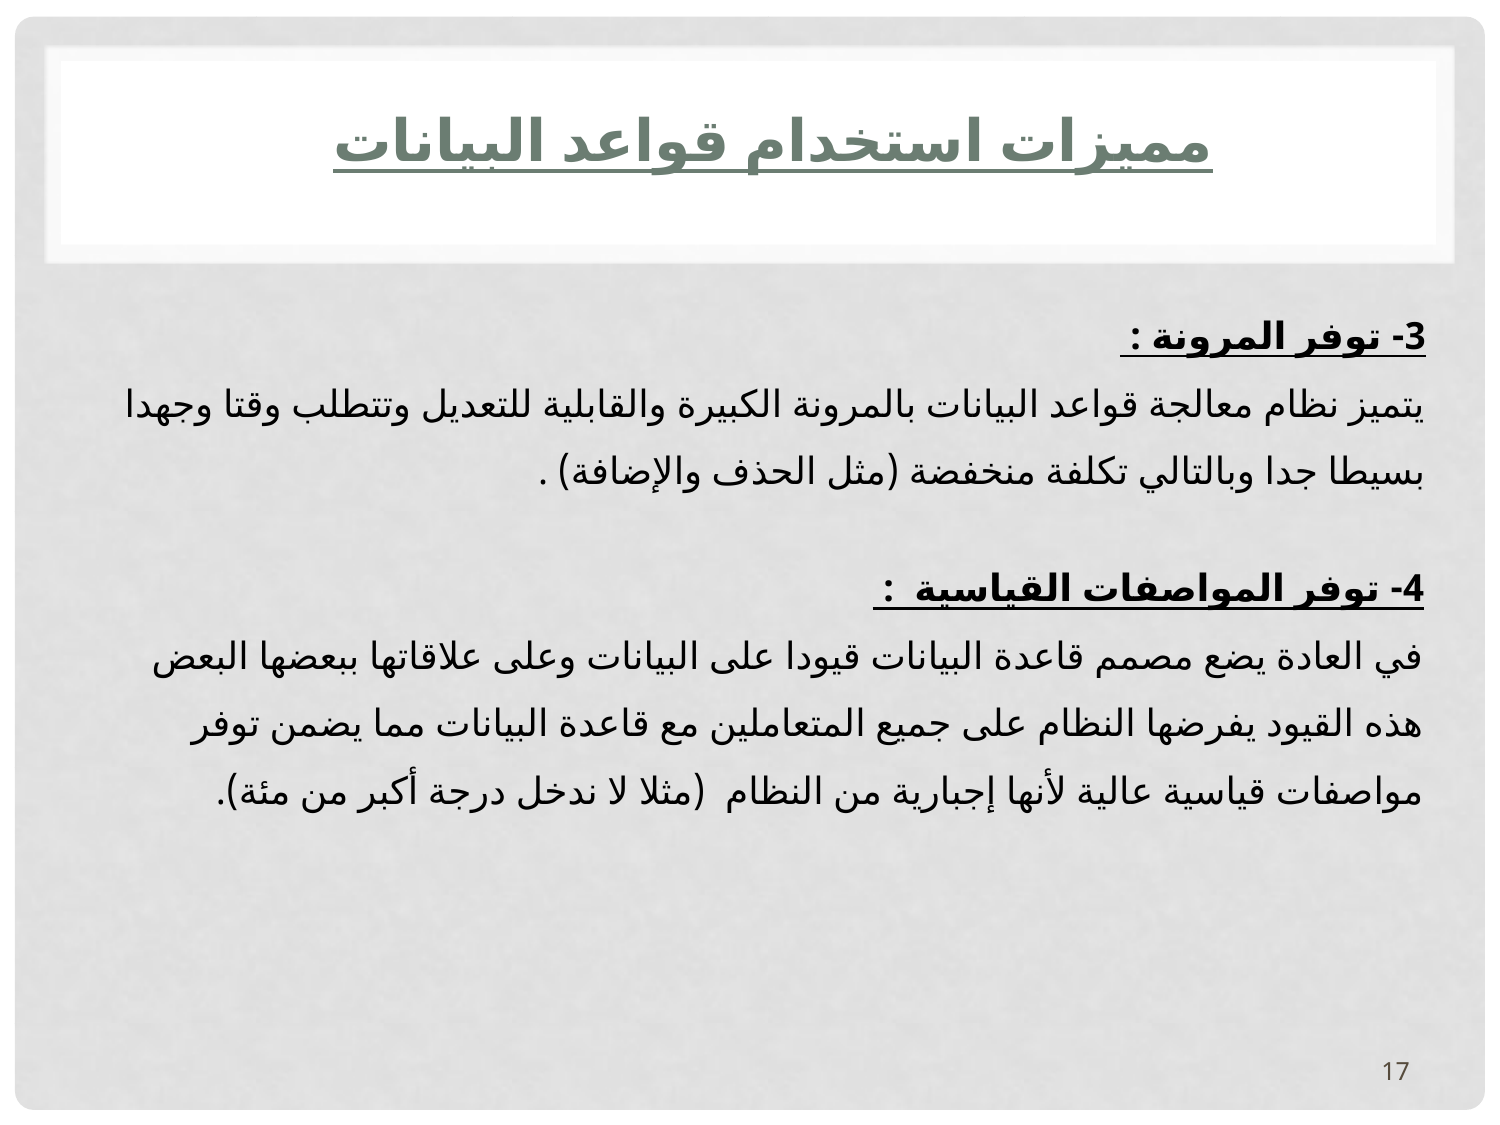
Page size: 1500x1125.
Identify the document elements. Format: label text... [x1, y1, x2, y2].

title مميزات استخدام قواعد البيانات [159, 79, 1387, 197]
text_box 3- توفر المرونة : يتميز نظام معالجة قواعد البيانات بالمرونة الكبيرة والقابلية للتعديل وتتطلب وقتا وجهدا بسيطا جدا وبالتالي تكلفة منخفضة (مثل الحذف والإضافة) . [78, 282, 1441, 500]
slide_number 17 [1074, 1042, 1425, 1103]
text_box 4- توفر المواصفات القياسية : في العادة يضع مصمم قاعدة البيانات قيودا على البيانات وعلى علاقاتها ببعضها البعض هذه القيود يفرضها النظام على جميع المتعاملين مع قاعدة البيانات مما يضمن توفر مواصفات قياسية عالية لأنها إجبارية من النظام (مثلا لا ندخل درجة أكبر من مئة). [76, 534, 1440, 820]
